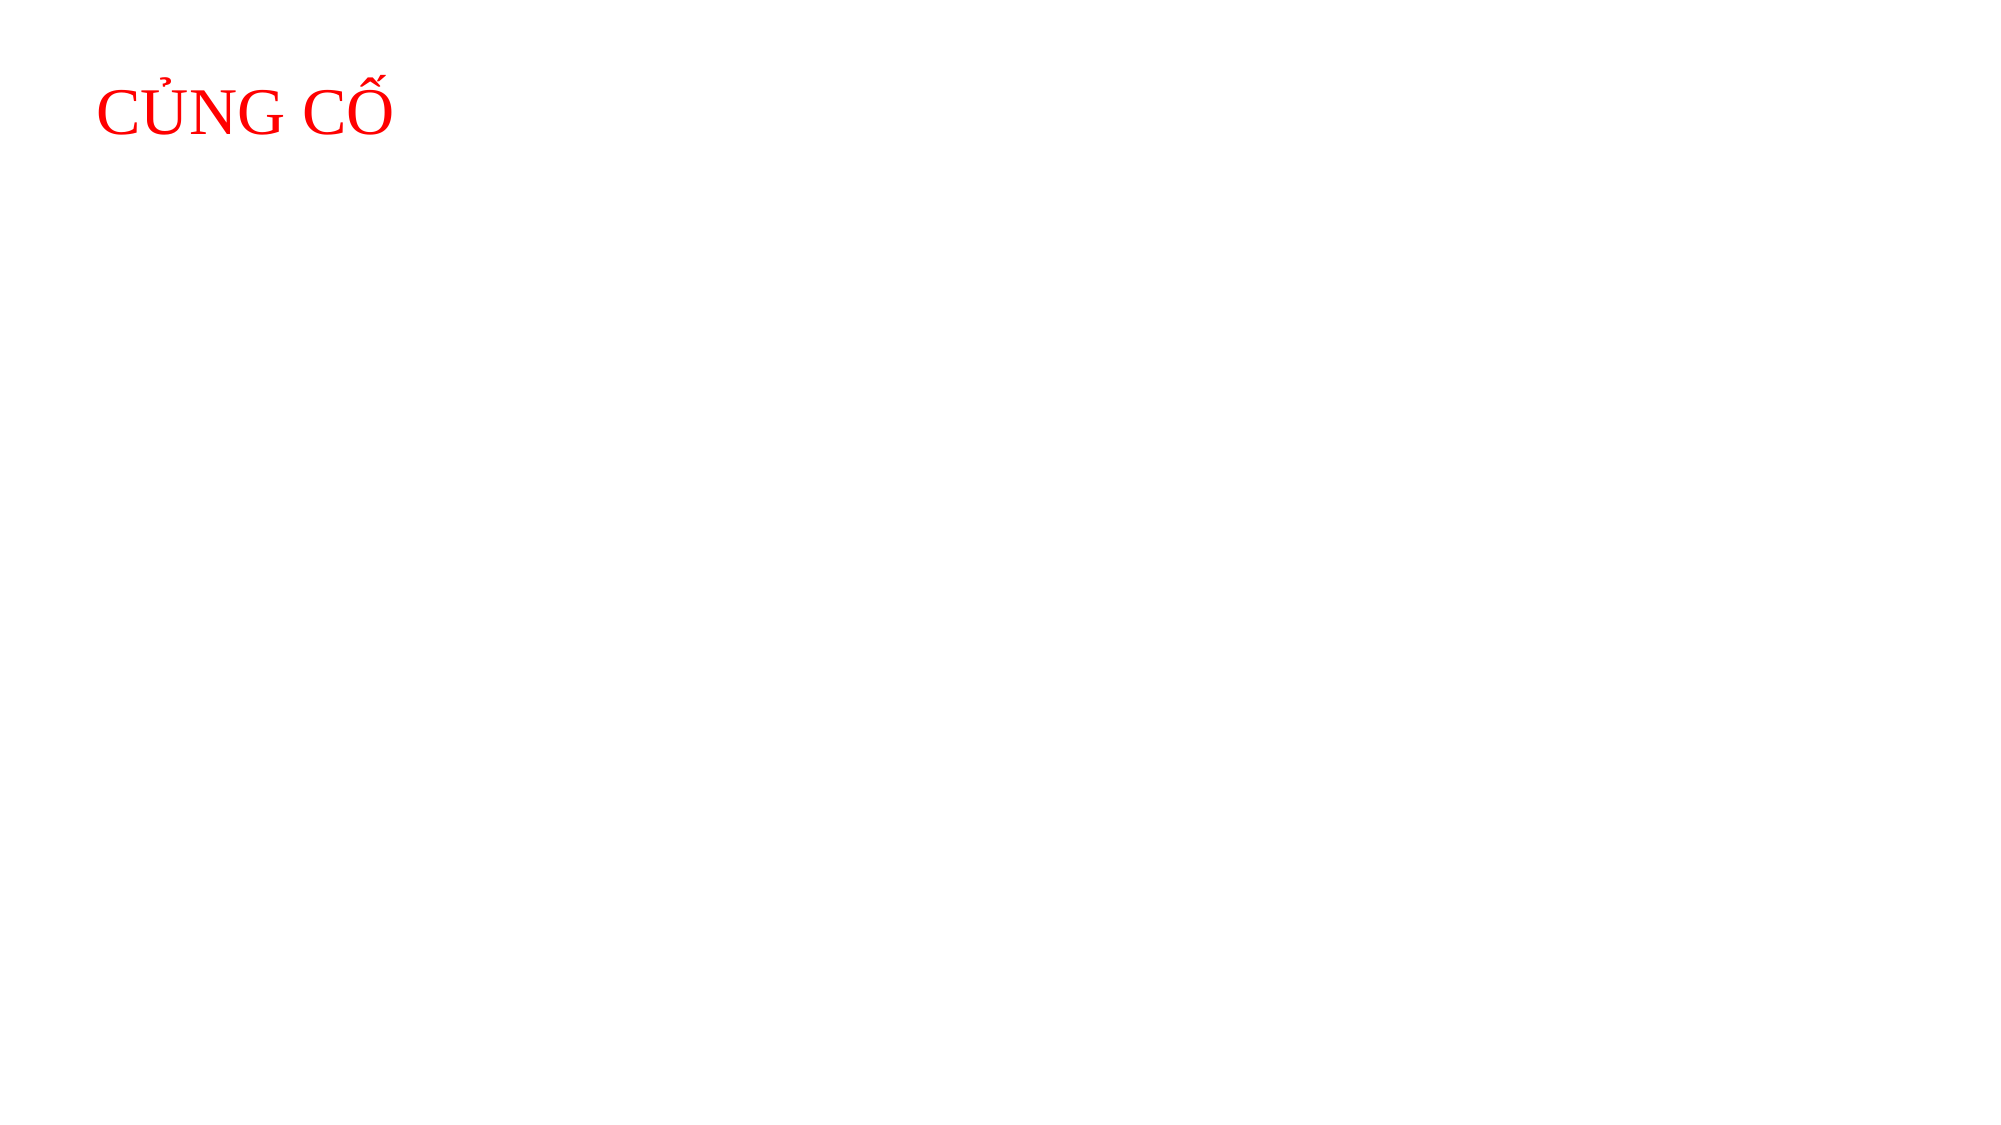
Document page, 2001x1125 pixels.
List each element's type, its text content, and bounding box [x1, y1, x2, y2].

text_box CỦNG CỐ [81, 60, 978, 156]
